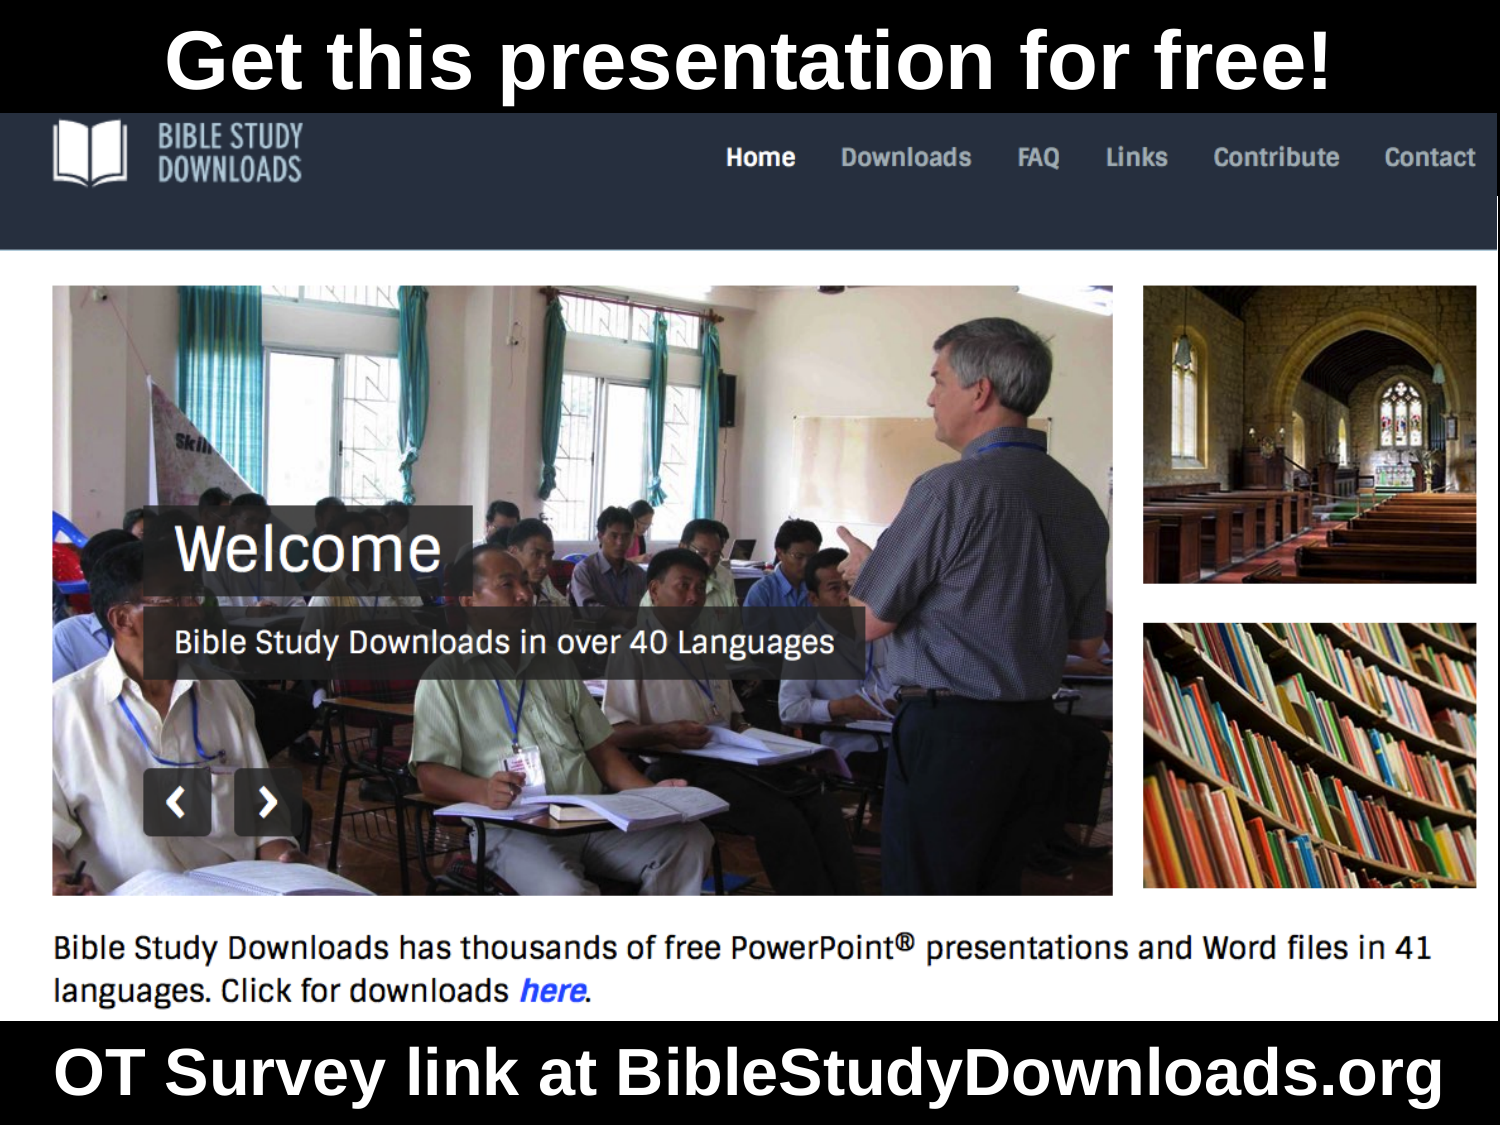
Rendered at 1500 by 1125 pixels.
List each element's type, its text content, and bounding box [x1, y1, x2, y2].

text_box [0, 113, 1498, 1022]
text_box Get this presentation for free! [0, 0, 1500, 113]
title OT Survey link at BibleStudyDownloads.org [0, 1025, 1500, 1125]
